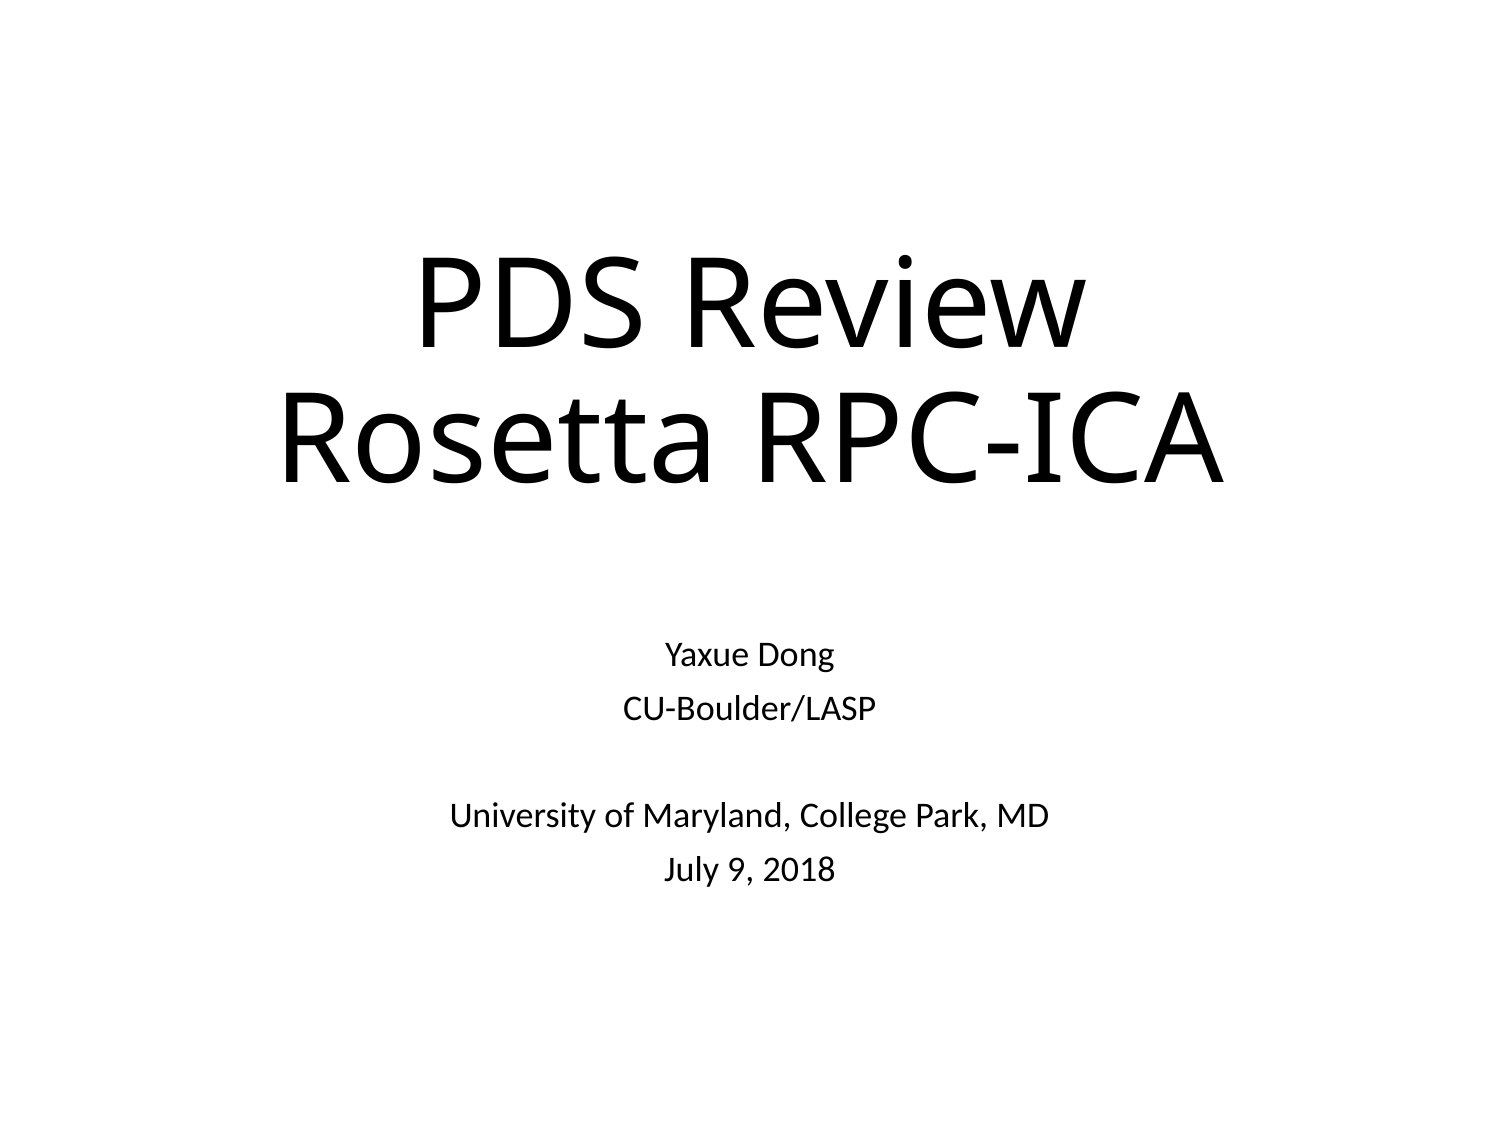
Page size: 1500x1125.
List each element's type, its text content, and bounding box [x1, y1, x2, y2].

title PDS Review Rosetta RPC-ICA [112, 125, 1388, 518]
subtitle Yaxue Dong CU-Boulder/LASP University of Maryland, College Park, MD July 9, 2018 [187, 627, 1313, 900]
